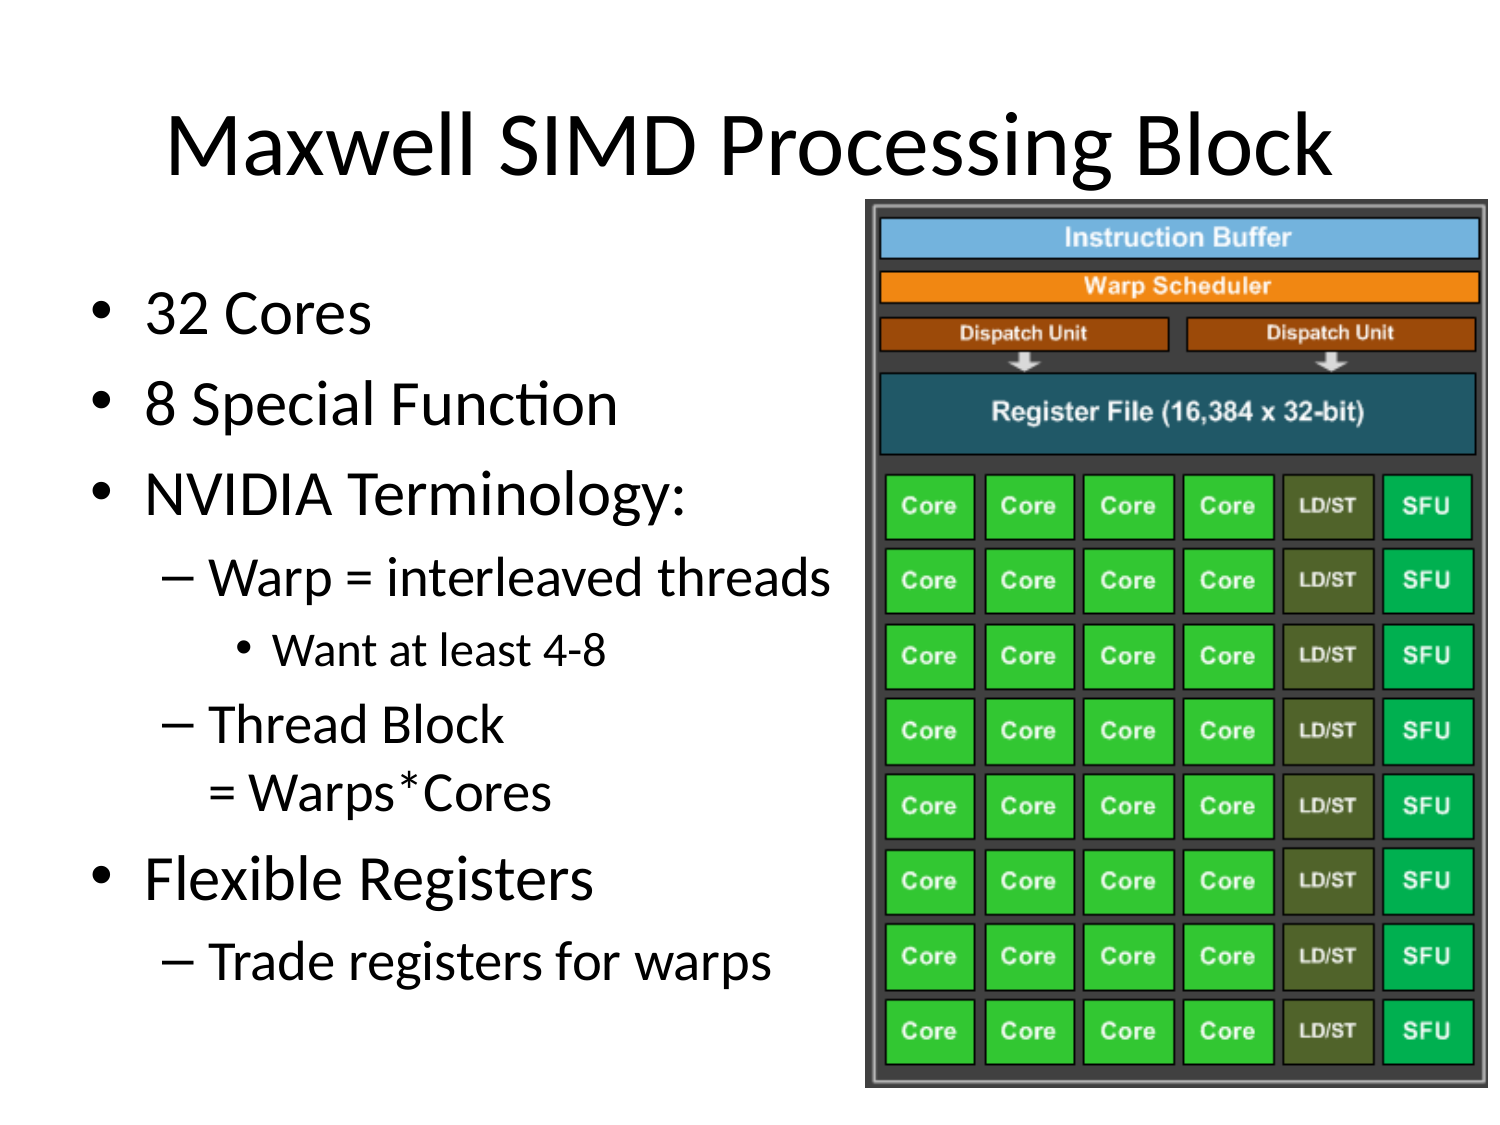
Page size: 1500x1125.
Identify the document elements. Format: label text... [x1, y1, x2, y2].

list 32 Cores 8 Special Function NVIDIA Terminology: Warp = interleaved threads Want at least 4-8 Thread Block = Warps*Cores Flexible Registers Trade registers for warps [75, 262, 860, 1005]
picture [865, 199, 1488, 1088]
title Maxwell SIMD Processing Block [75, 45, 1425, 233]
